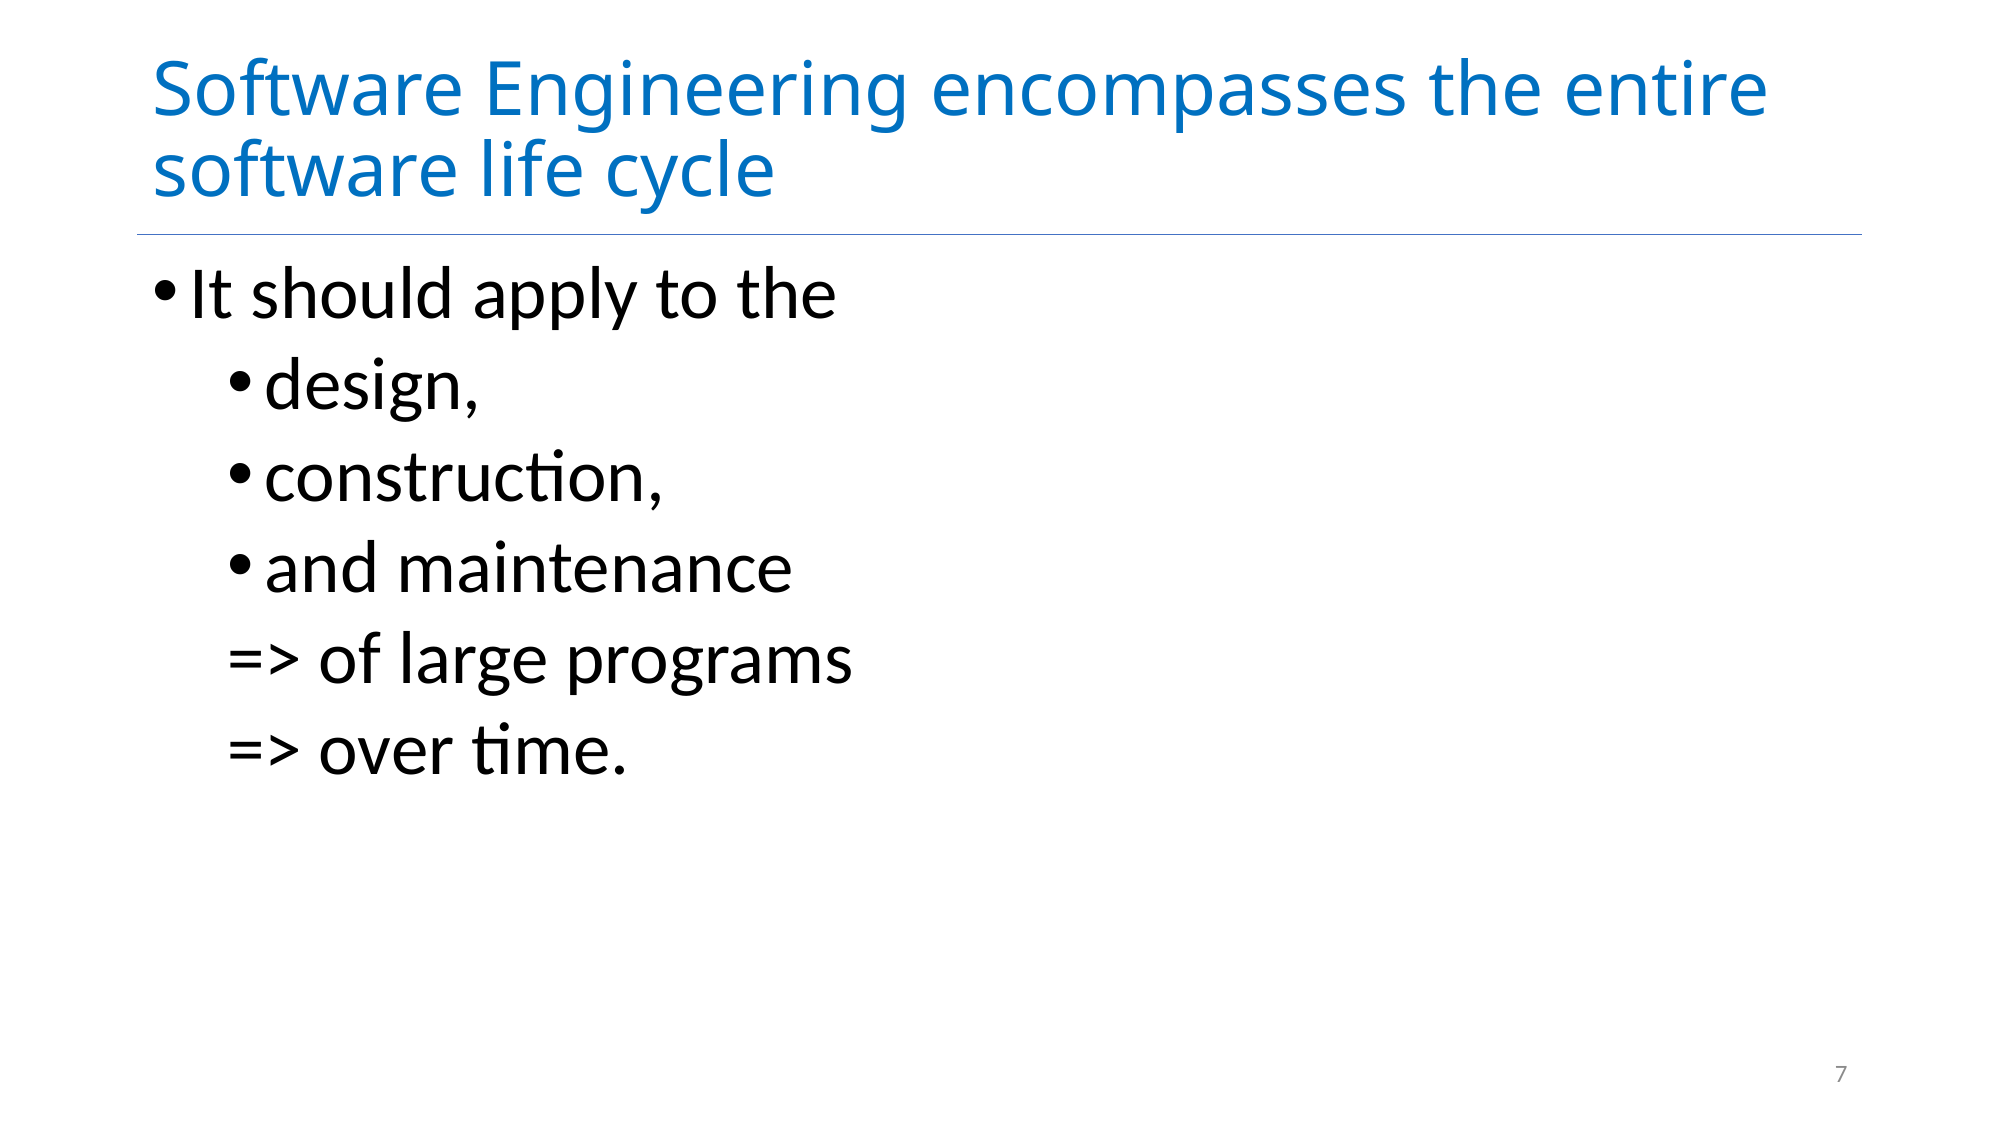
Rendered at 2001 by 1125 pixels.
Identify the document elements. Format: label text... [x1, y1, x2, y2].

slide_number 7 [1412, 1042, 1863, 1103]
title Software Engineering encompasses the entire software life cycle [137, 3, 1863, 221]
list It should apply to the design, construction, and maintenance => of large programs => over time. [137, 246, 1432, 960]
